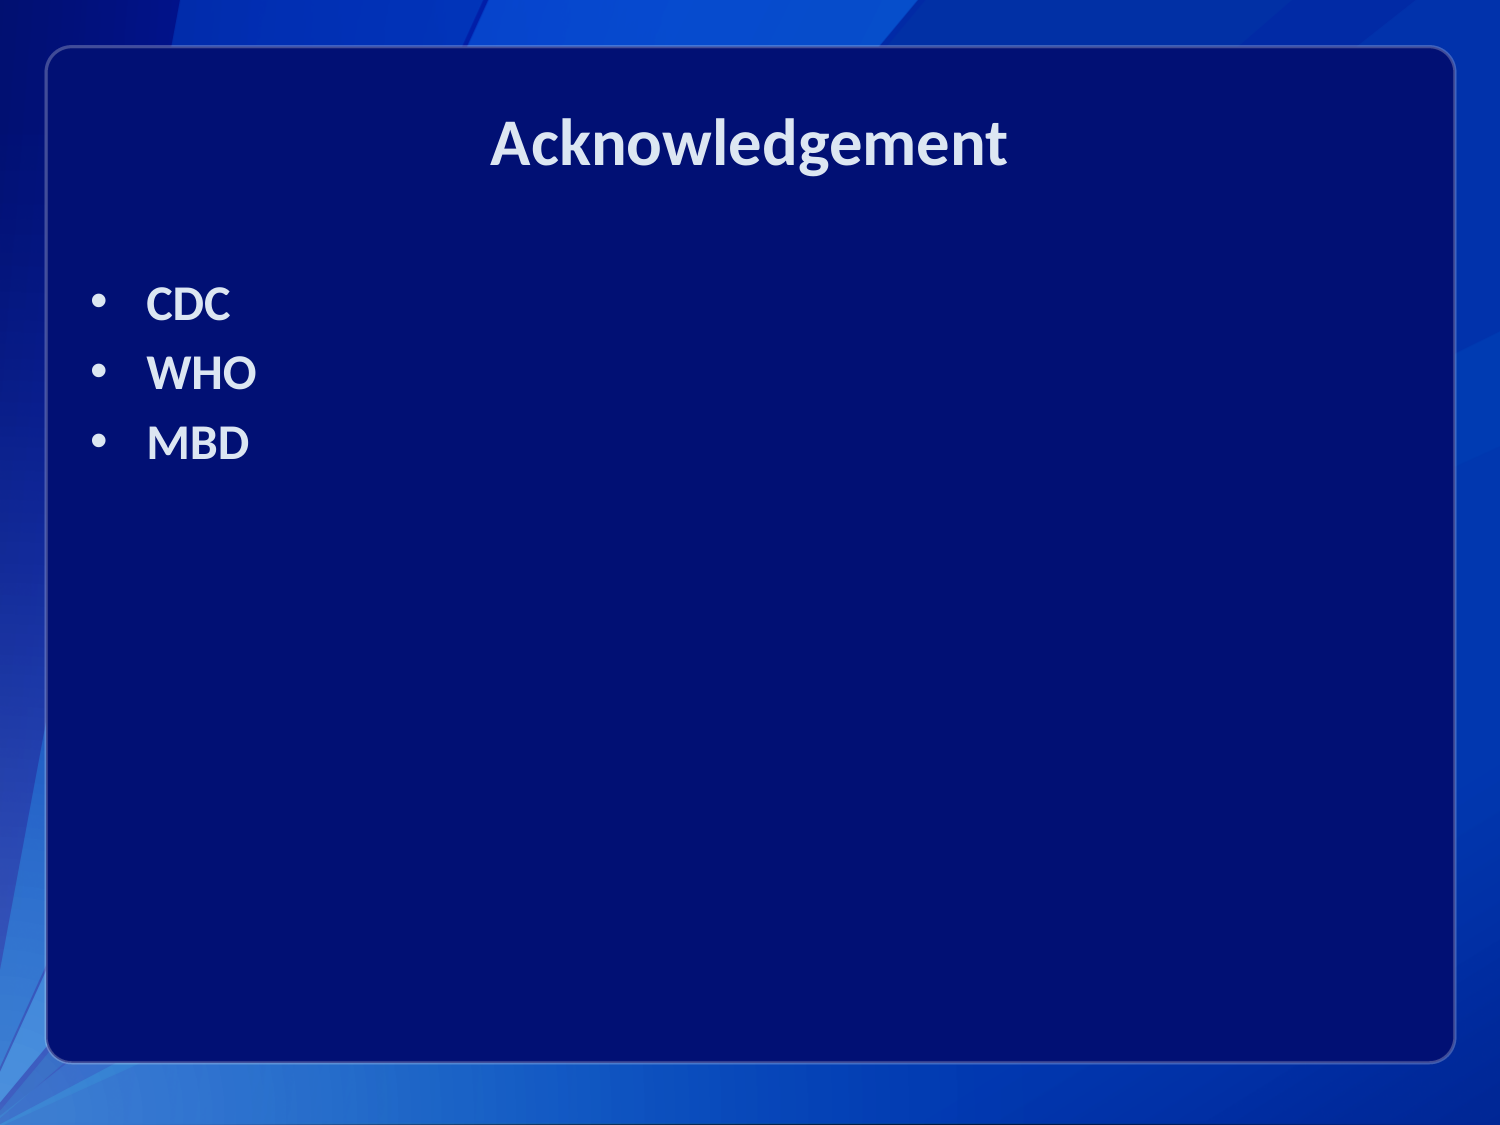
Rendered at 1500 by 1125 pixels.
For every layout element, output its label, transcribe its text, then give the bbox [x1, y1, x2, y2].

list CDC WHO MBD [75, 262, 1425, 1005]
title Acknowledgement [75, 45, 1425, 233]
picture [0, 0, 1500, 1125]
